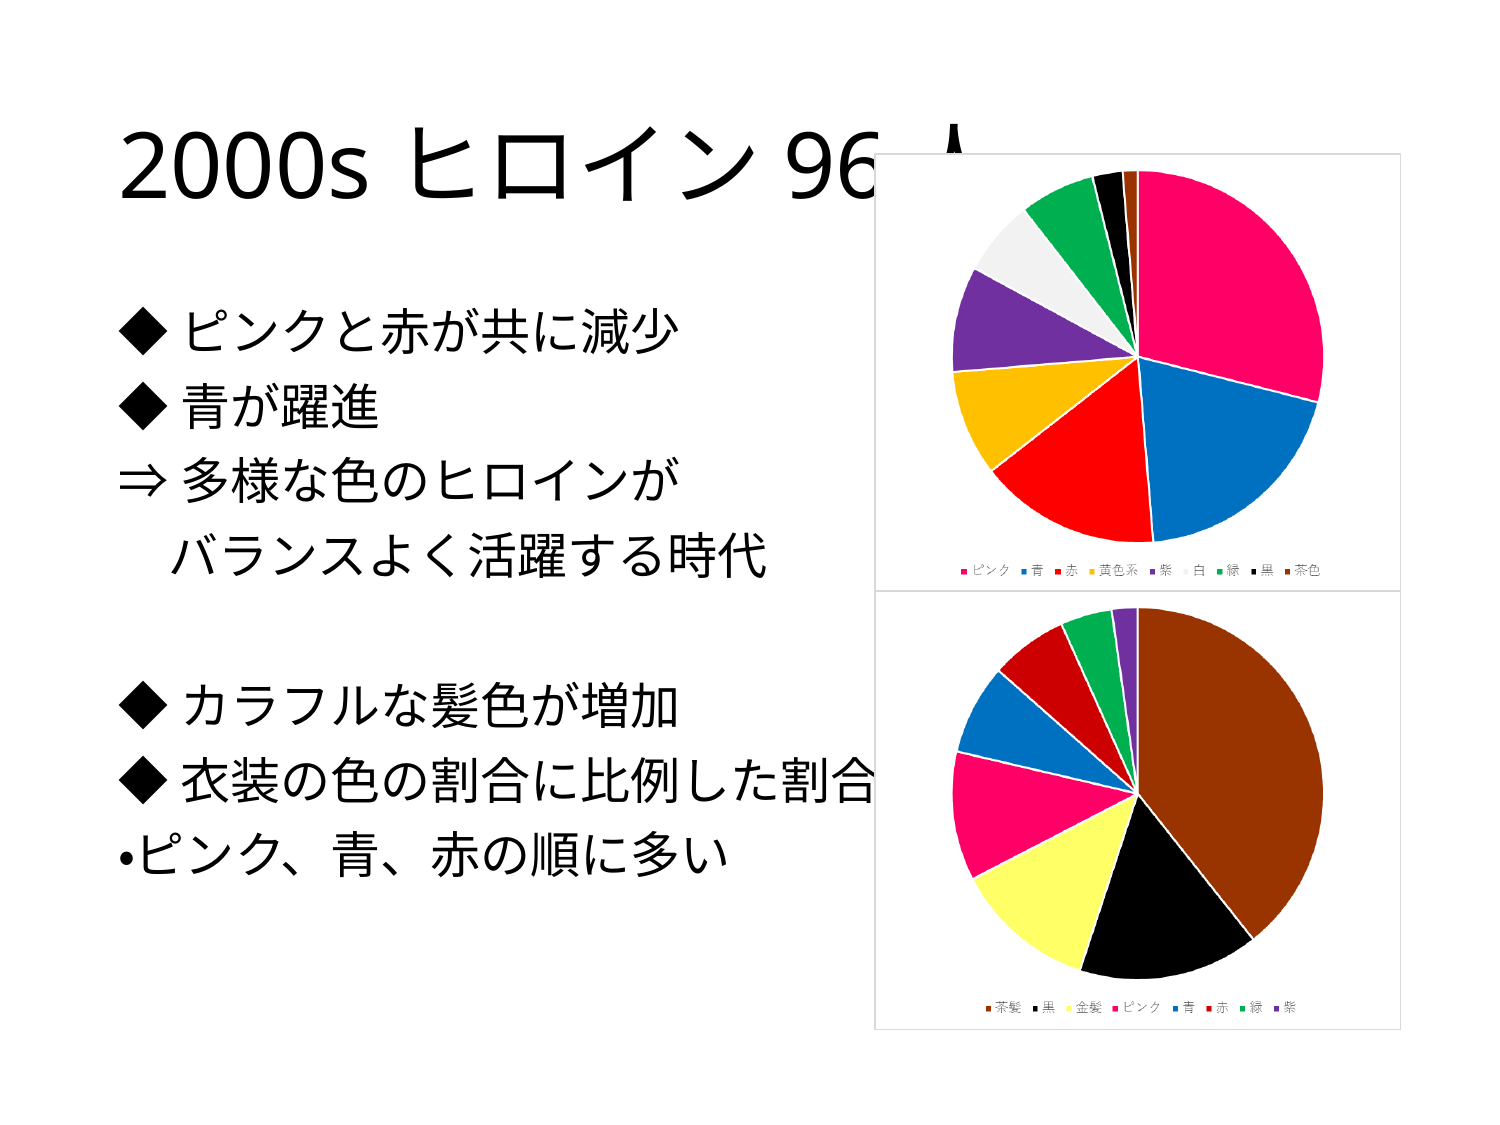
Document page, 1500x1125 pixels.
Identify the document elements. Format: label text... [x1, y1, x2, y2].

title 2000sヒロイン96人 [103, 59, 1397, 278]
picture [873, 153, 1401, 1030]
list ◆ピンクと赤が共に減少 ◆青が躍進 ⇒多様な色のヒロインが バランスよく活躍する時代 ◆カラフルな髪色が増加 ◆衣装の色の割合に比例した割合 ・ピンク、青、赤の順に多い [103, 299, 873, 1014]
